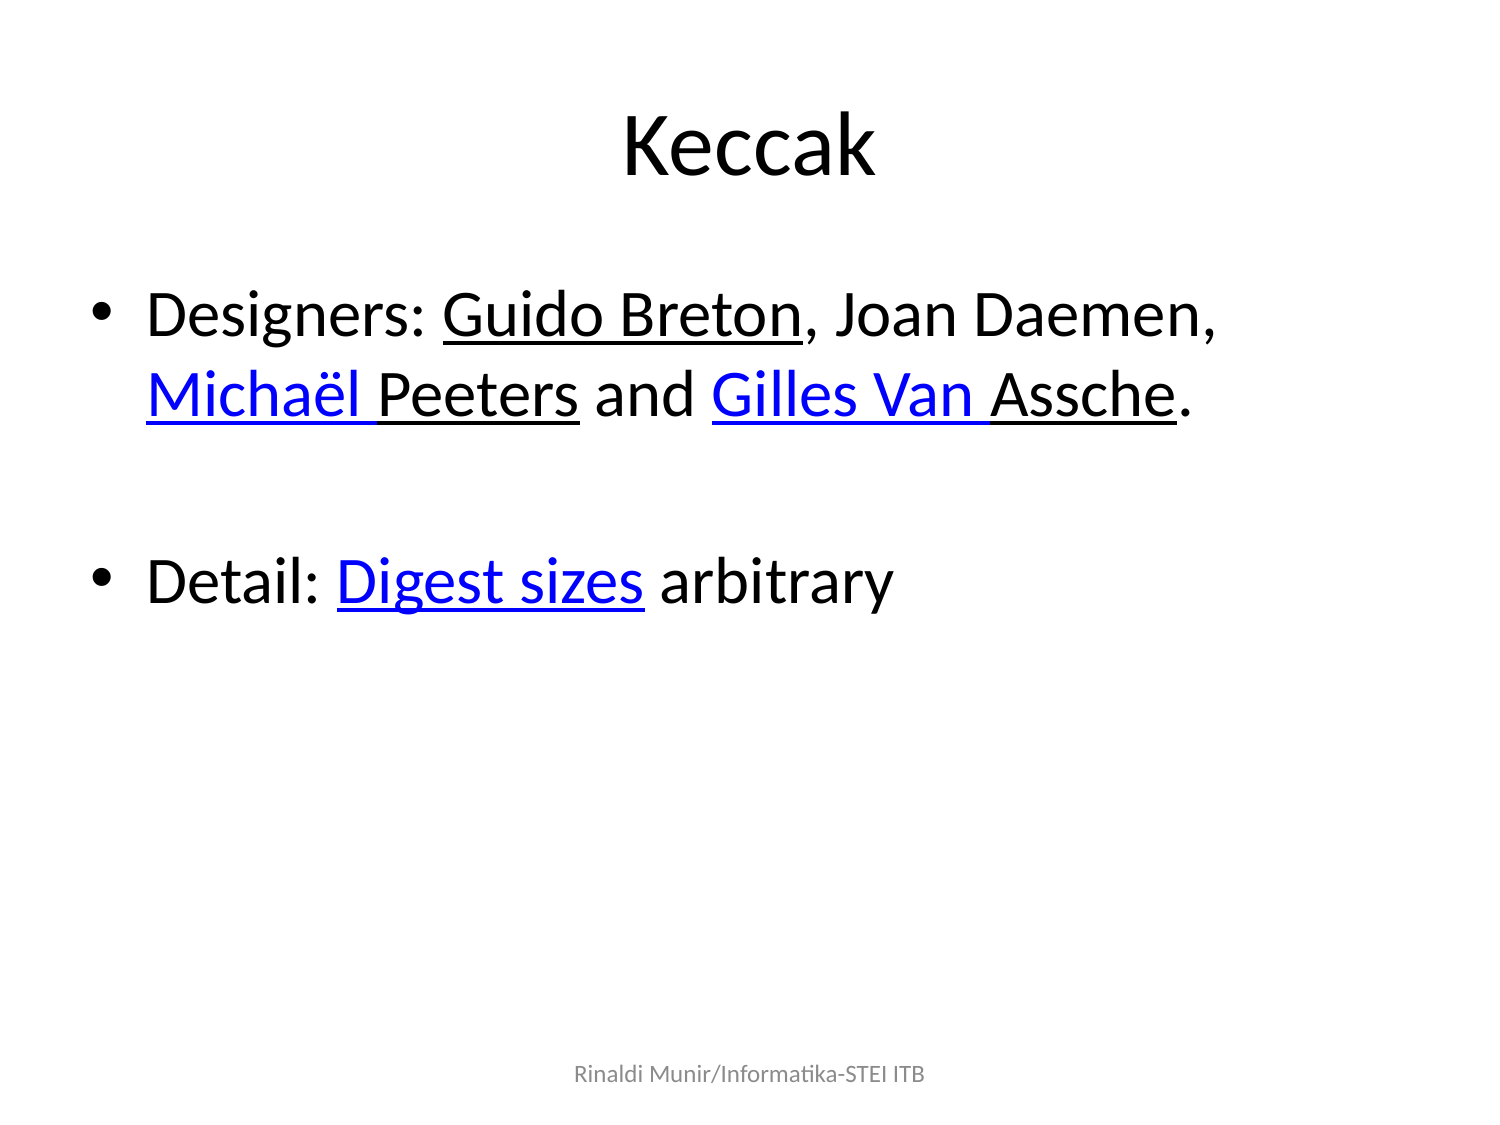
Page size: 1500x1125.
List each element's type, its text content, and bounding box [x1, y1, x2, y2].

title Keccak [75, 45, 1425, 233]
footer Rinaldi Munir/Informatika-STEI ITB [512, 1042, 988, 1103]
list Designers: Guido Breton, Joan Daemen, Michaël Peeters and Gilles Van Assche. Detail: Digest sizes arbitrary [75, 262, 1425, 1005]
